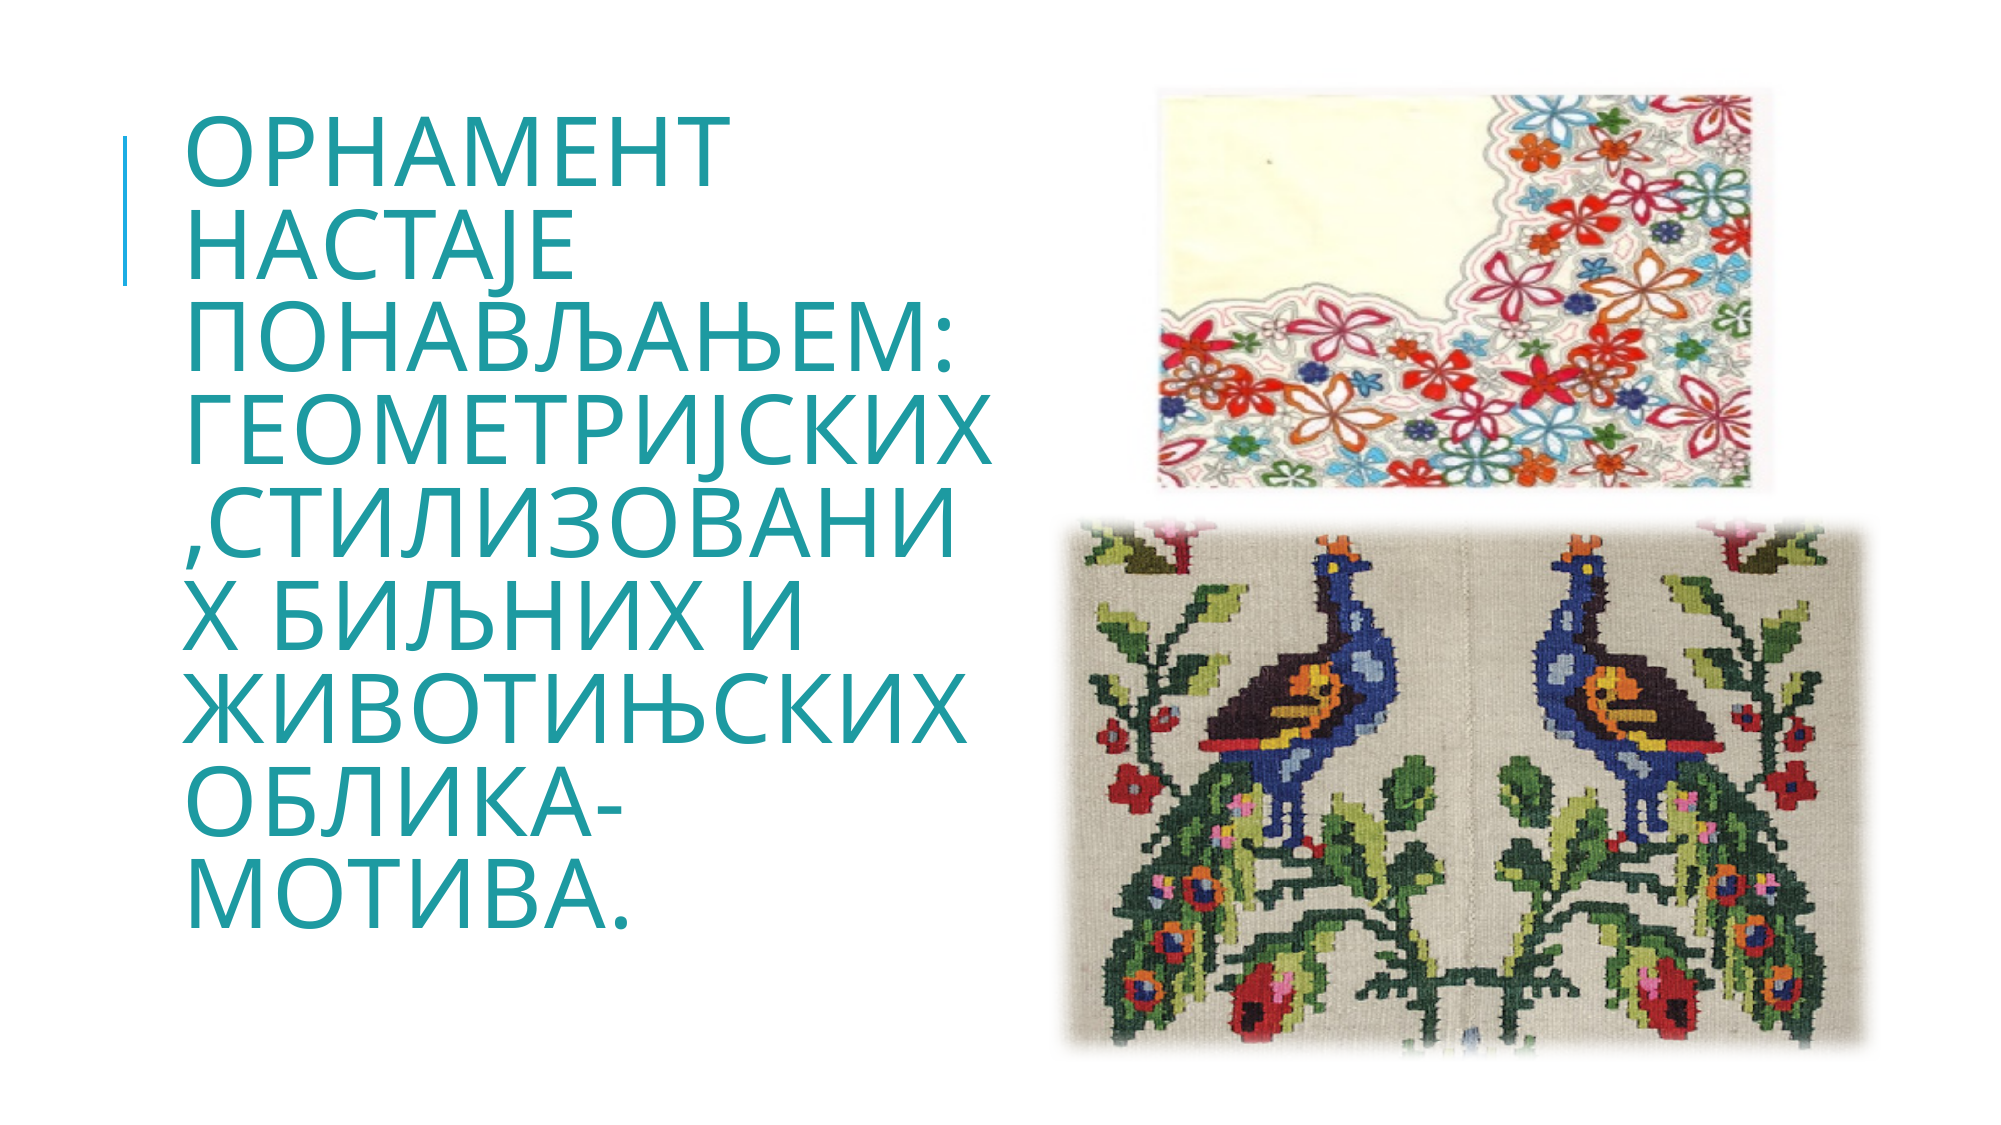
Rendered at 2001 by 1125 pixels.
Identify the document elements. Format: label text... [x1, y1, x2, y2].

picture [1048, 66, 1881, 1062]
title Орнамент настаје понављањем: геометријских,стилизованих биљних и животињских облика-мотива. [168, 96, 1023, 1080]
